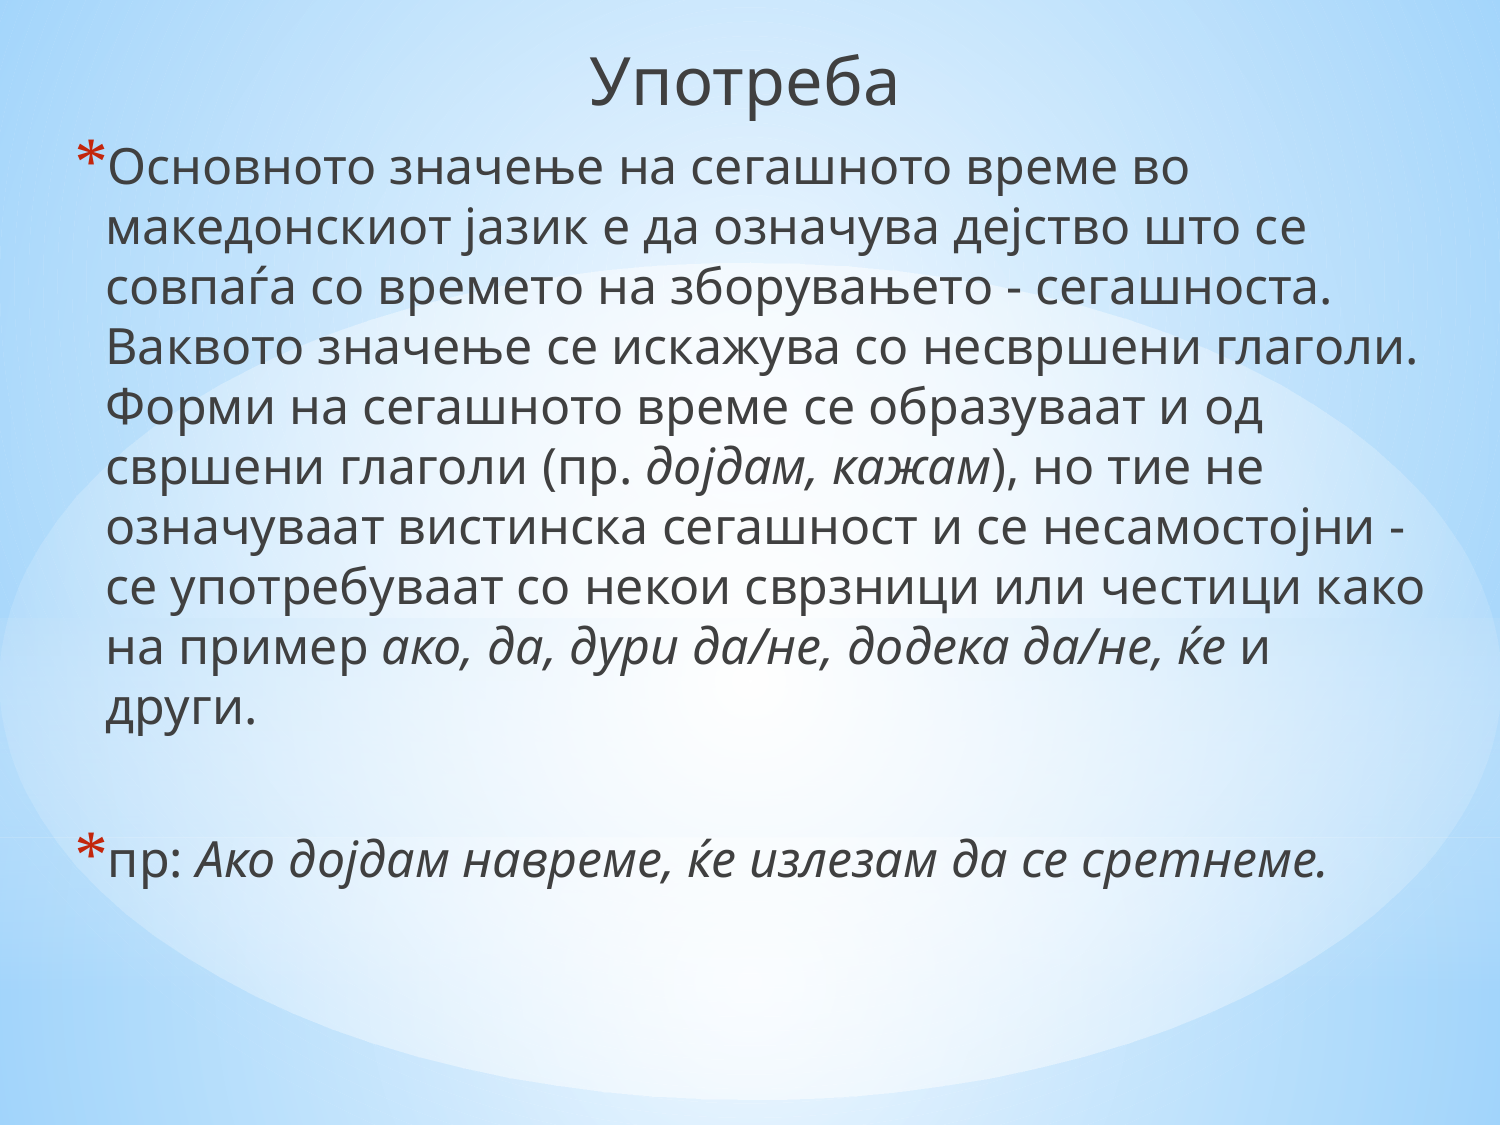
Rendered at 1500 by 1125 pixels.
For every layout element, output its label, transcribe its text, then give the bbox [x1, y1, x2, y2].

list Употреба Основното значење на сегашното време во македонскиот јазик е да означува дејство што се совпаѓа со времето на зборувањето - сегашноста. Ваквото значење се искажува со несвршени глаголи. Форми на сегашното време се образуваат и од свршени глаголи (пр. дојдам, кажам), но тие не означуваат вистинска сегашност и се несамостојни - се употребуваат со некои сврзници или честици како на пример ако, да, дури да/не, додека да/не, ќе и други. пр: Ако дојдам навреме, ќе излезам да се сретнеме. [53, 30, 1447, 1083]
